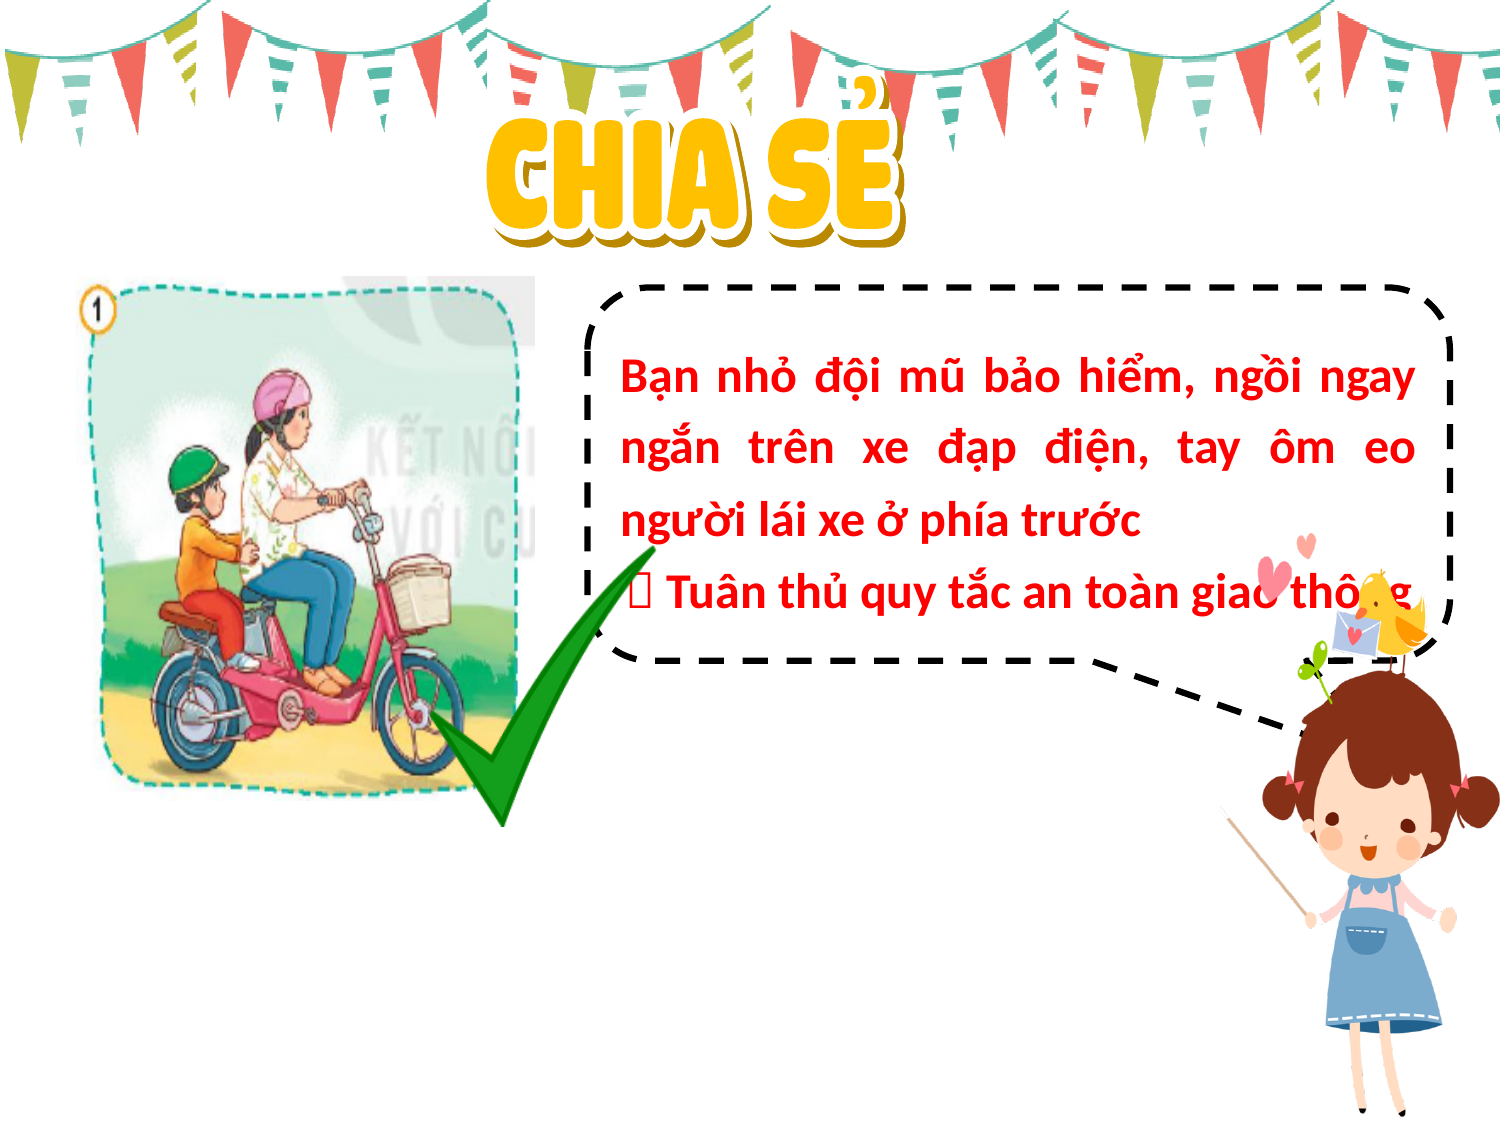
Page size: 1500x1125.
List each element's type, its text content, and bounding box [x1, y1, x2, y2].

picture [1219, 532, 1500, 1118]
picture [4, 0, 1500, 260]
picture [68, 276, 657, 827]
text_box Bạn nhỏ đội mũ bảo hiểm, ngồi ngay ngắn trên xe đạp điện, tay ôm eo người lái xe ở phía trước  Tuân thủ quy tắc an toàn giao thông [585, 285, 1453, 704]
